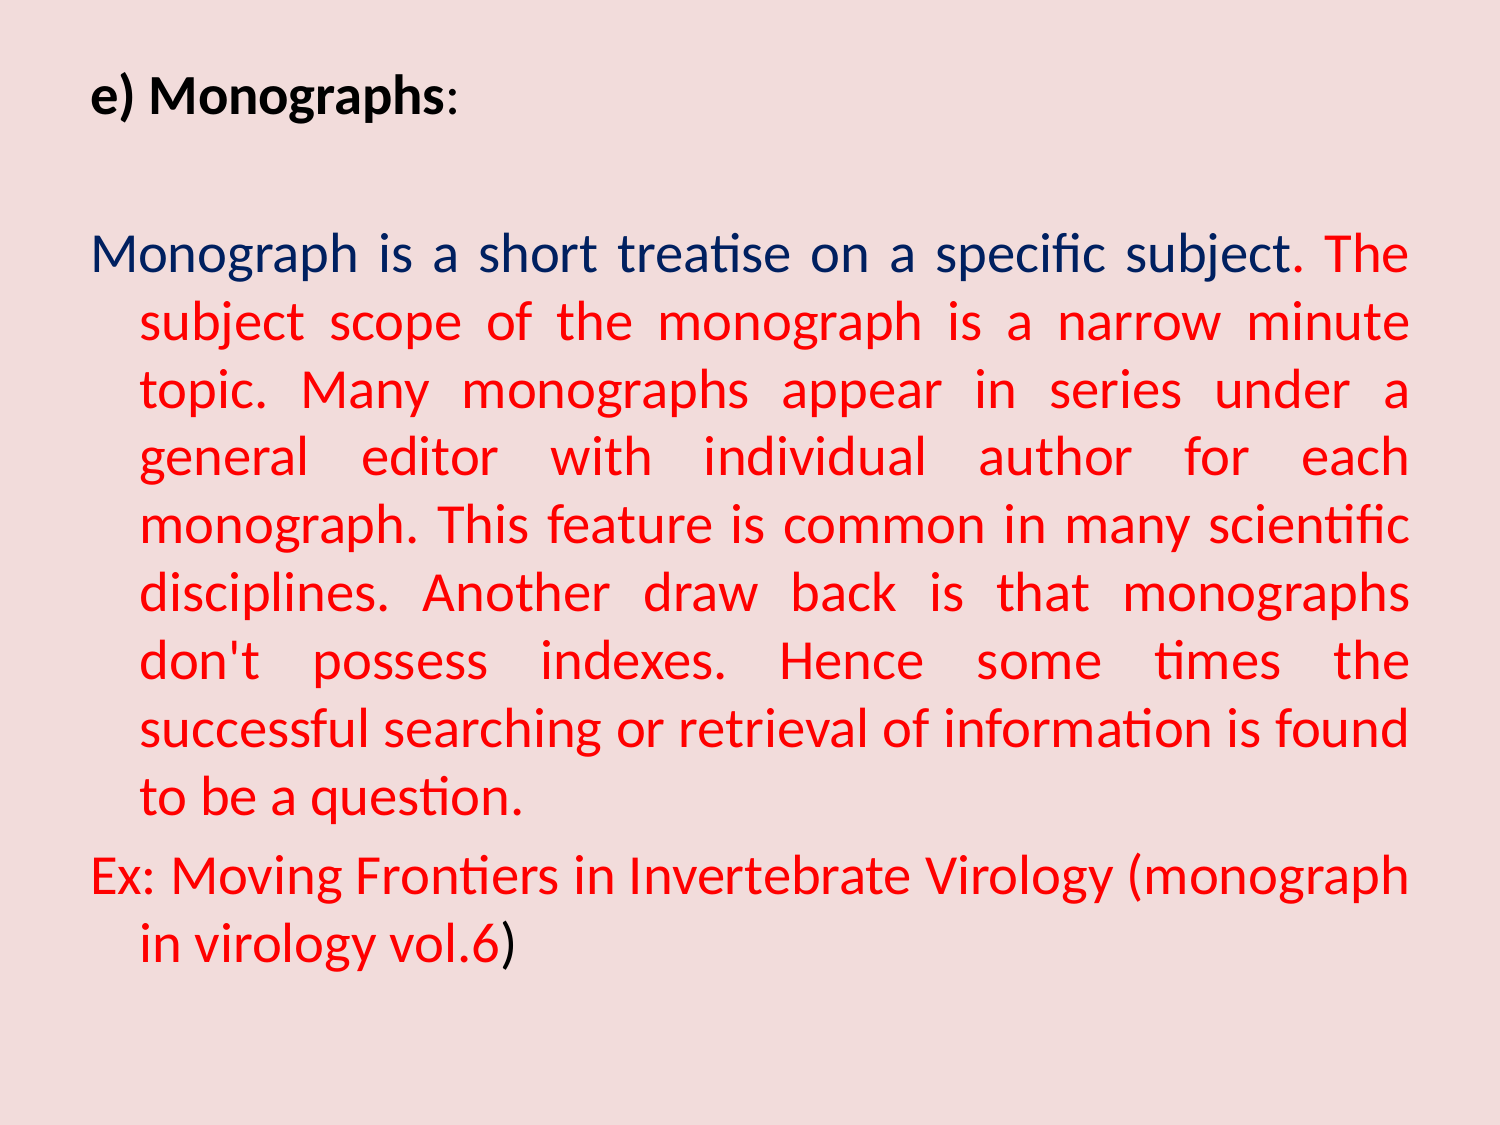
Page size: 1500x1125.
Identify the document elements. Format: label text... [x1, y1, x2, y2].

list e) Monographs: Monograph is a short treatise on a specific subject. The subject scope of the monograph is a narrow minute topic. Many monographs appear in series under a general editor with individual author for each monograph. This feature is common in many scientific disciplines. Another draw back is that monographs don't possess indexes. Hence some times the successful searching or retrieval of information is found to be a question. Ex: Moving Frontiers in Invertebrate Virology (monograph in virology vol.6) [75, 50, 1425, 1063]
